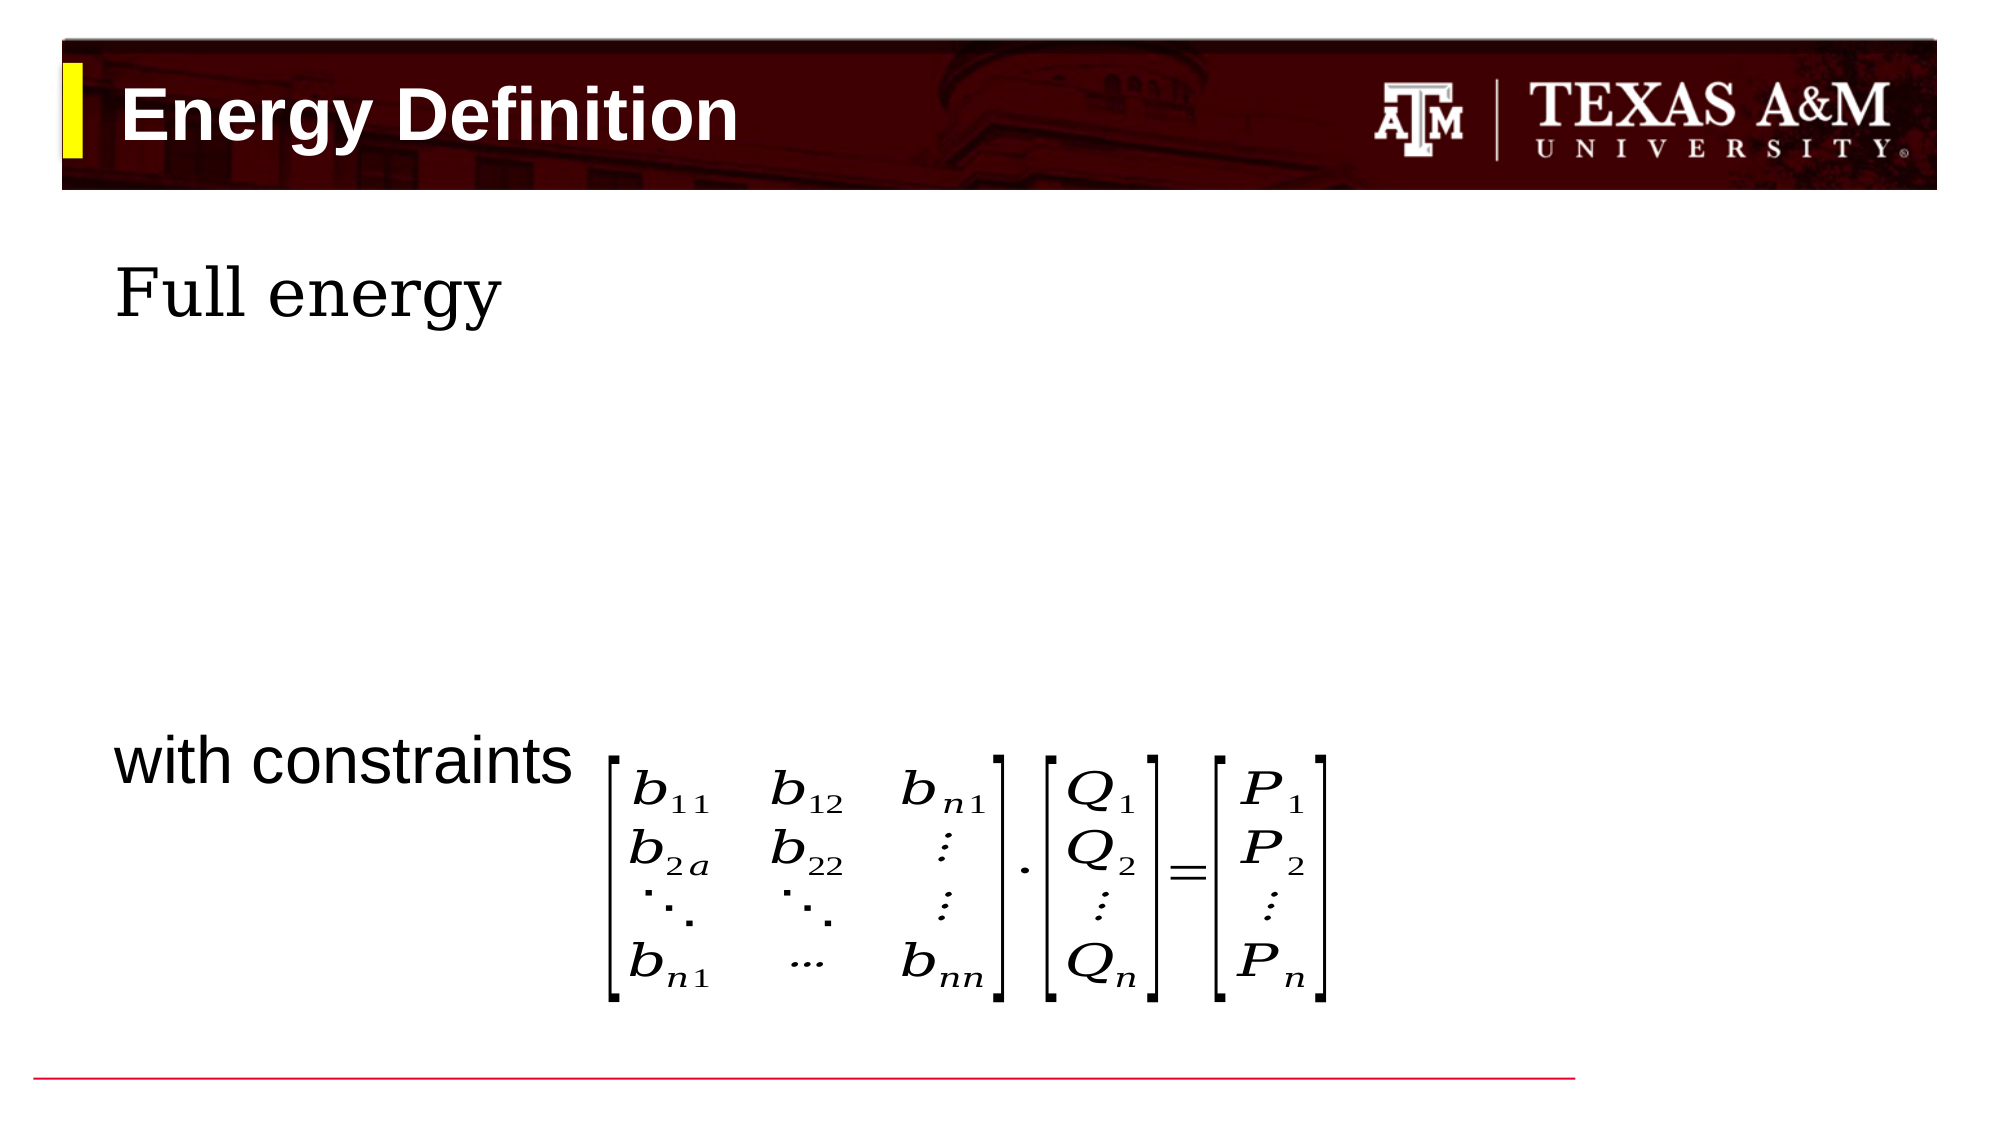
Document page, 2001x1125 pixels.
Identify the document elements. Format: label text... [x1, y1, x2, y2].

picture [1367, 37, 1937, 190]
title Energy Definition [105, 16, 1367, 205]
picture [62, 37, 105, 190]
